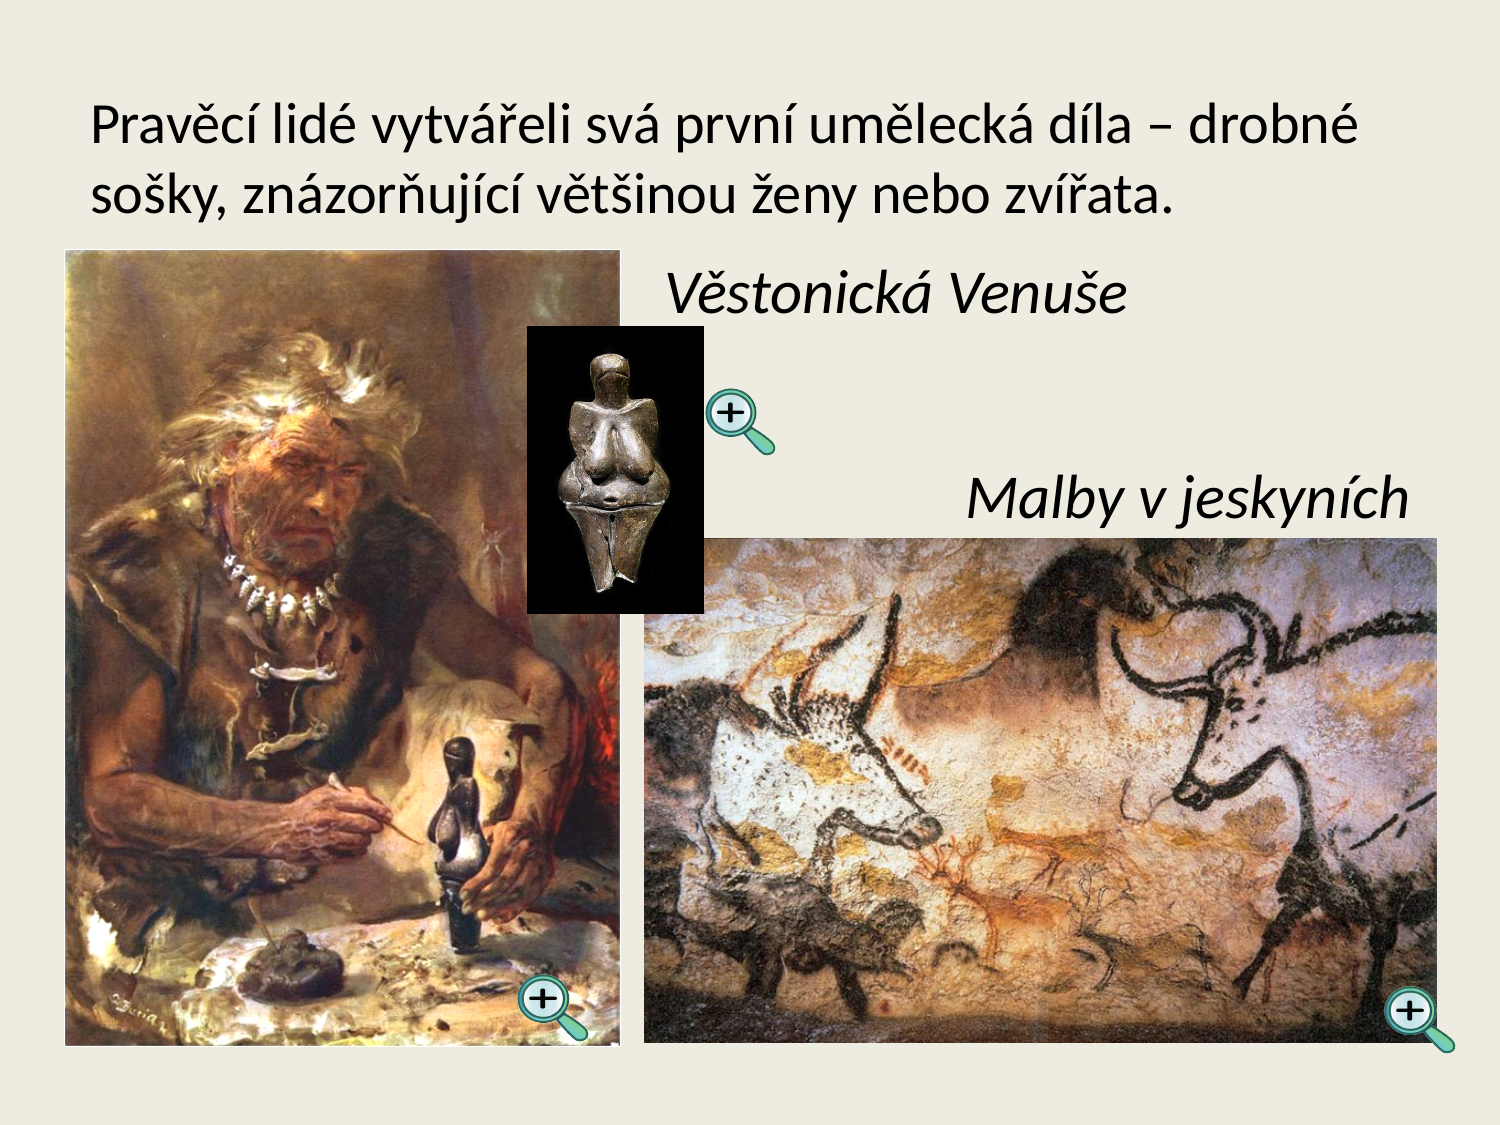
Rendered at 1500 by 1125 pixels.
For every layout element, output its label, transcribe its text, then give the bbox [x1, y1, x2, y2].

text_box Věstonická Venuše [649, 243, 1144, 334]
list Pravěcí lidé vytvářeli svá první umělecká díla – drobné sošky, znázorňující většinou ženy nebo zvířata. [75, 78, 1465, 896]
text_box Malby v jeskyních [950, 448, 1427, 537]
picture [64, 249, 1457, 1055]
